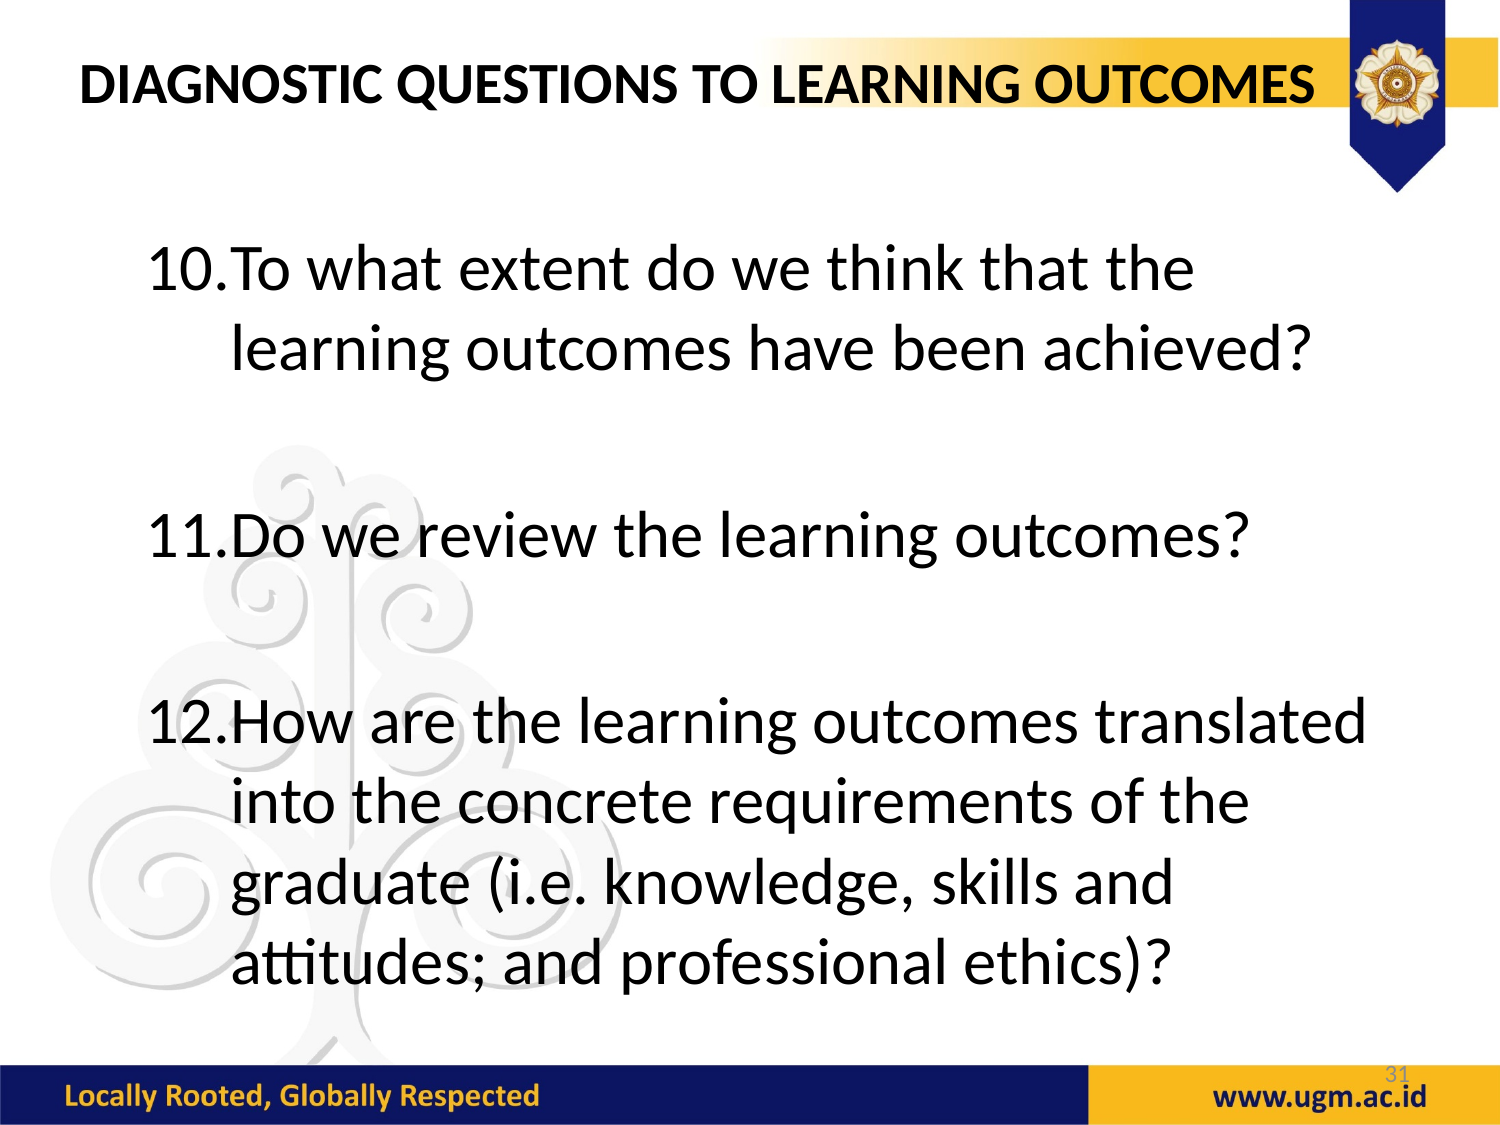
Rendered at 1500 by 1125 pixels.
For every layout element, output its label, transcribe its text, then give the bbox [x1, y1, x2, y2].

text_box To what extent do we think that the learning outcomes have been achieved? Do we review the learning outcomes? How are the learning outcomes translated into the concrete requirements of the graduate (i.e. knowledge, skills and attitudes; and professional ethics)? [131, 216, 1406, 1005]
text_box DIAGNOSTIC QUESTIONS TO LEARNING OUTCOMES [22, 37, 1373, 116]
slide_number 31 [1074, 1042, 1425, 1103]
picture [0, 0, 1500, 1125]
